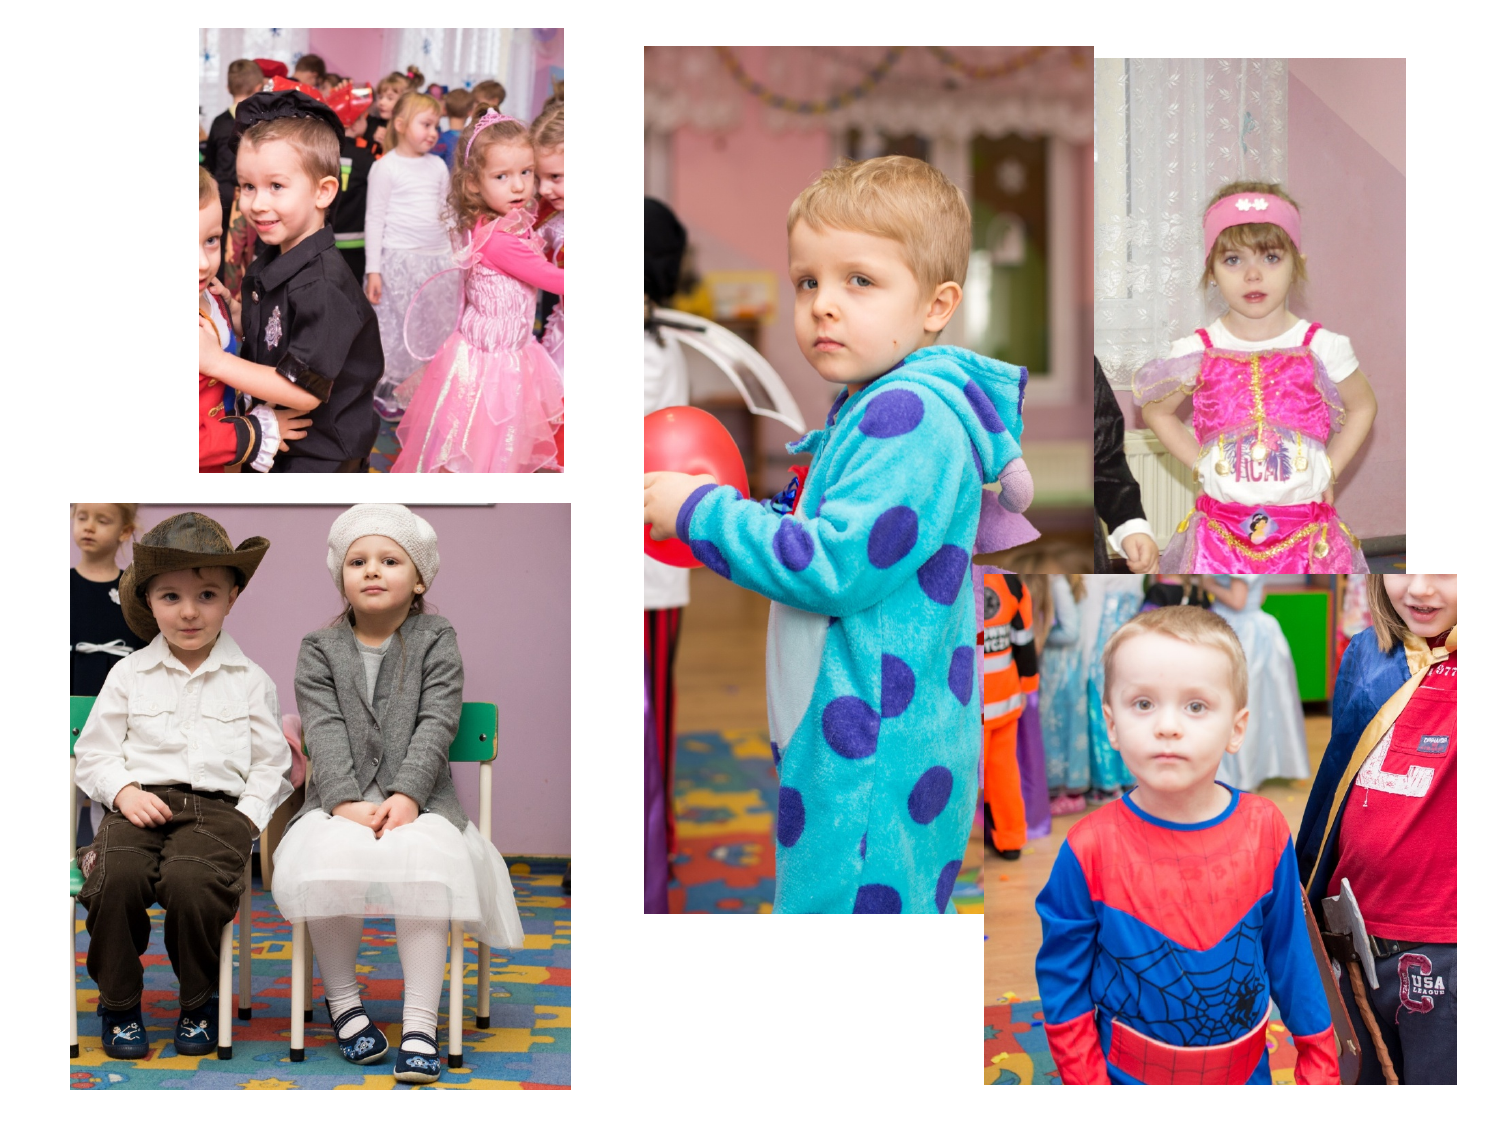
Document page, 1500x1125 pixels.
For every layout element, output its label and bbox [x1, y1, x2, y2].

picture [70, 503, 571, 1091]
picture [198, 28, 564, 473]
picture [644, 46, 1458, 1085]
list [1099, 58, 1407, 572]
